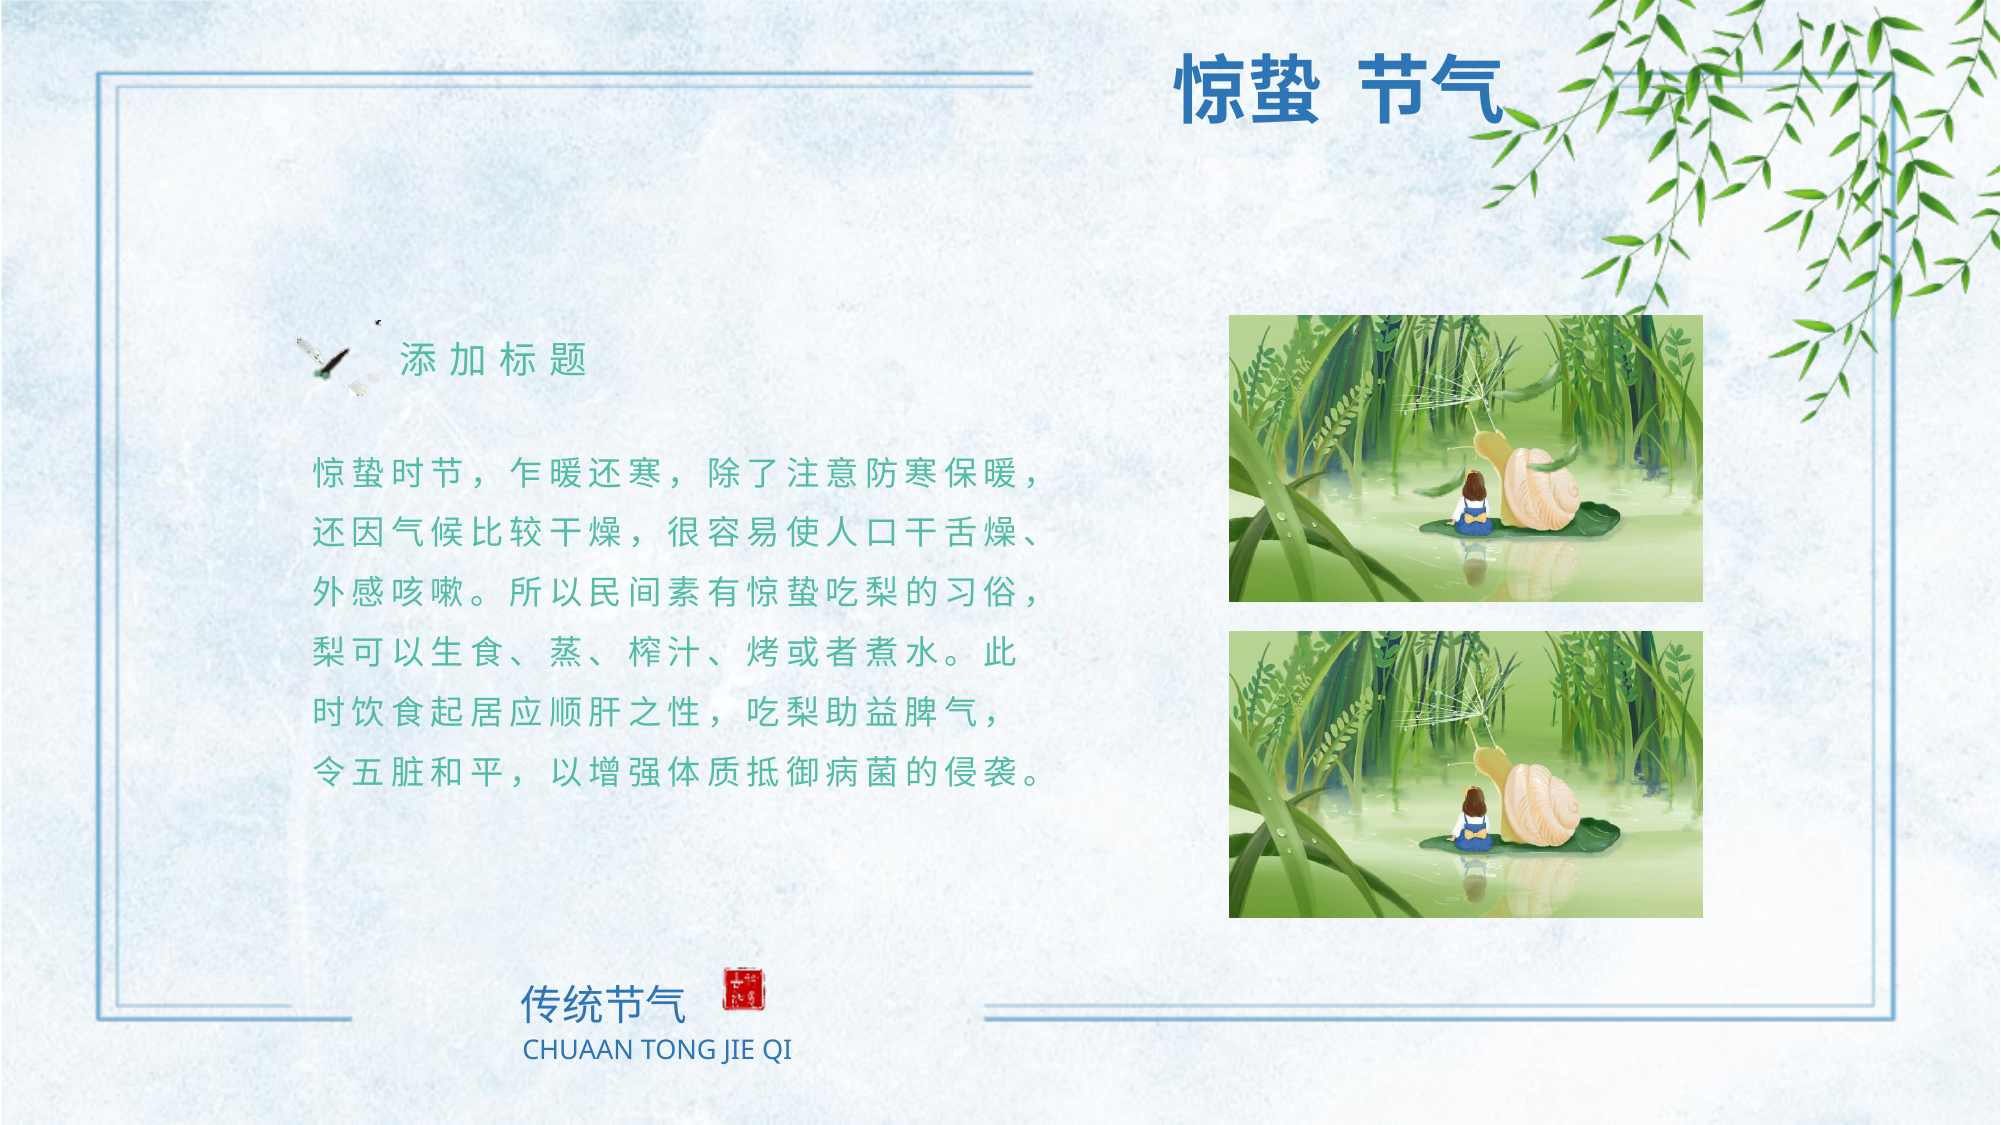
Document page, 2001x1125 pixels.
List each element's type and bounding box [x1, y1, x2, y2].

text_box [297, 320, 1074, 803]
picture [3, 0, 2000, 1125]
